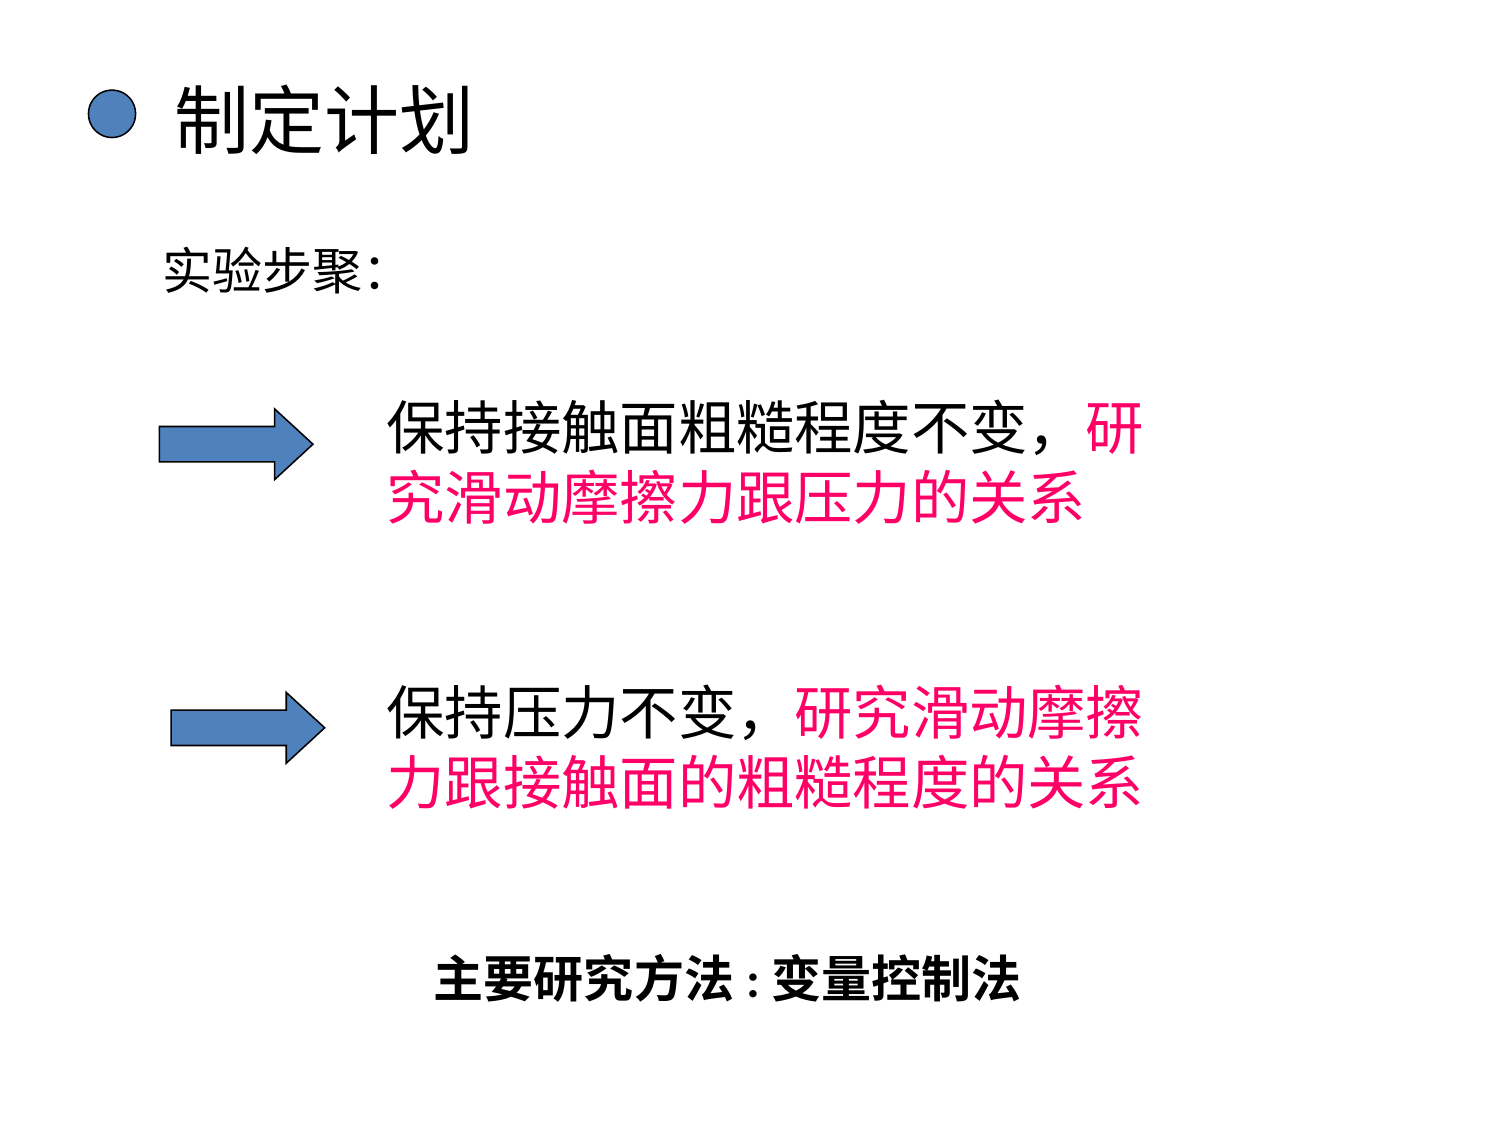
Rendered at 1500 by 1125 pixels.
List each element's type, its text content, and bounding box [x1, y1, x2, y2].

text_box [88, 65, 656, 173]
text_box [159, 408, 313, 480]
text_box [171, 692, 325, 764]
text_box 保持压力不变，研究滑动摩擦力跟接触面的粗糙程度的关系 [372, 668, 1176, 824]
text_box 保持接触面粗糙程度不变，研究滑动摩擦力跟压力的关系 [372, 383, 1187, 539]
text_box 主要研究方法:变量控制法 [419, 940, 1152, 1016]
text_box 实验步聚： [147, 231, 384, 307]
